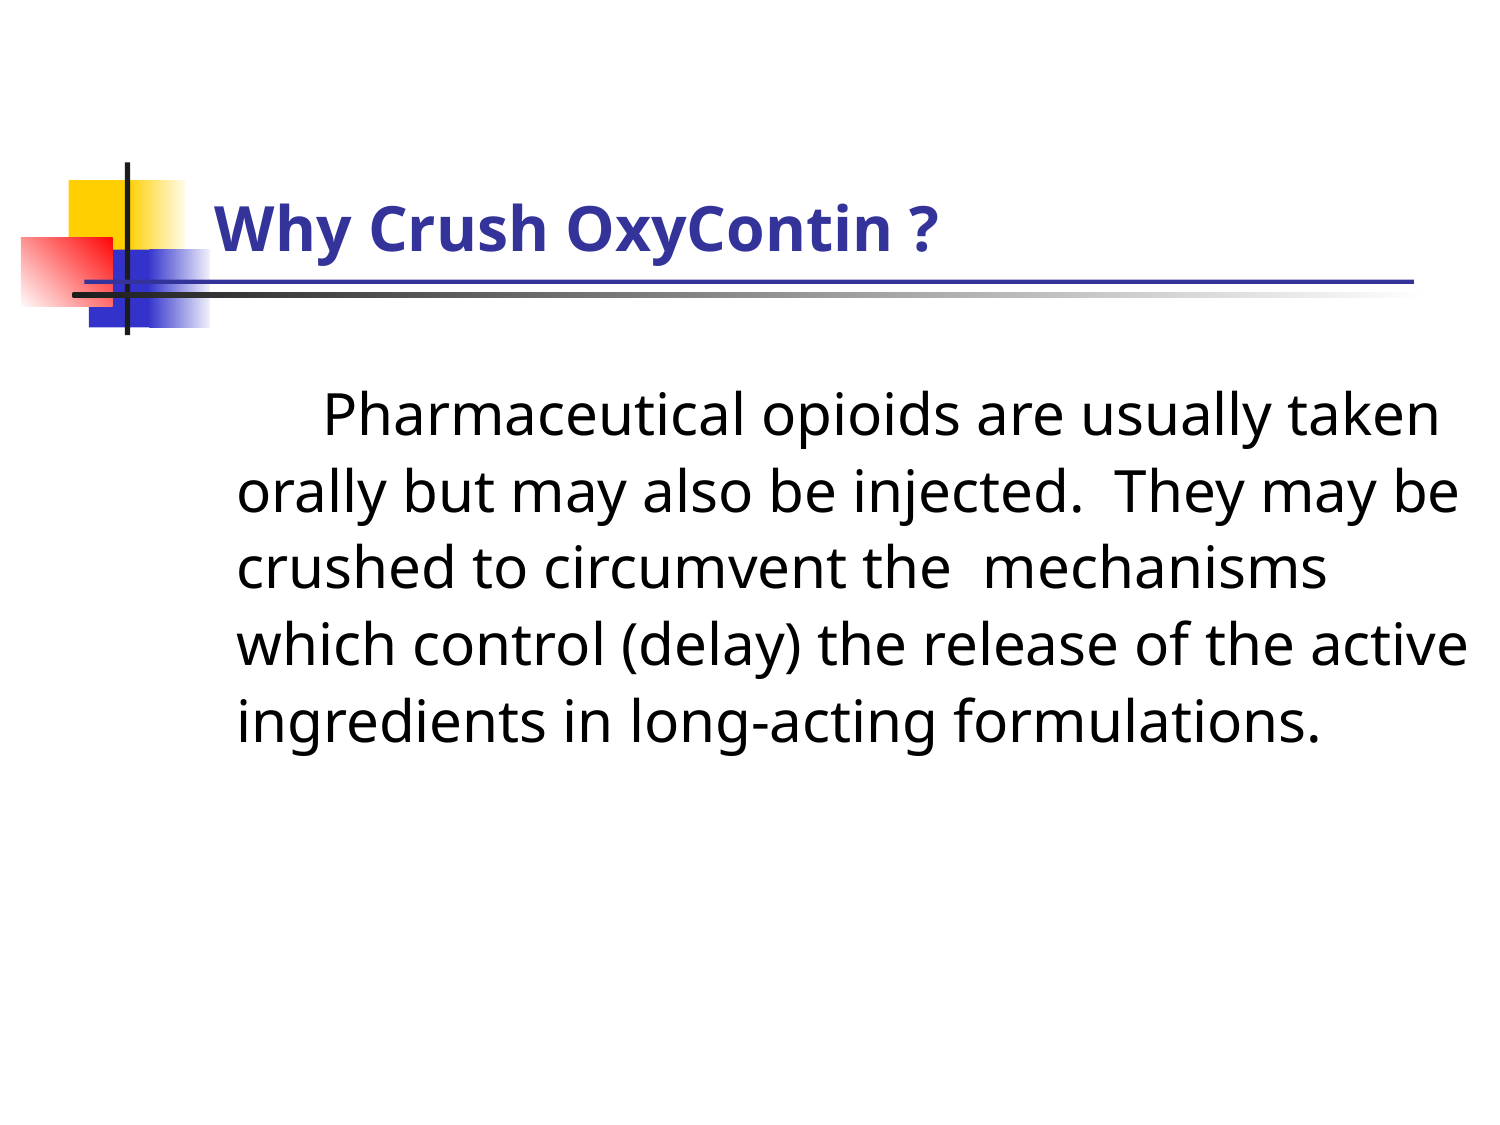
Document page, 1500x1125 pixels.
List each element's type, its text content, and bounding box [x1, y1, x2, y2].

text_box Why Crush OxyContin ? [200, 174, 1416, 288]
list Pharmaceutical opioids are usually taken orally but may also be injected. They may be crushed to circumvent the mechanisms which control (delay) the release of the active ingredients in long-acting formulations. [174, 362, 1500, 813]
